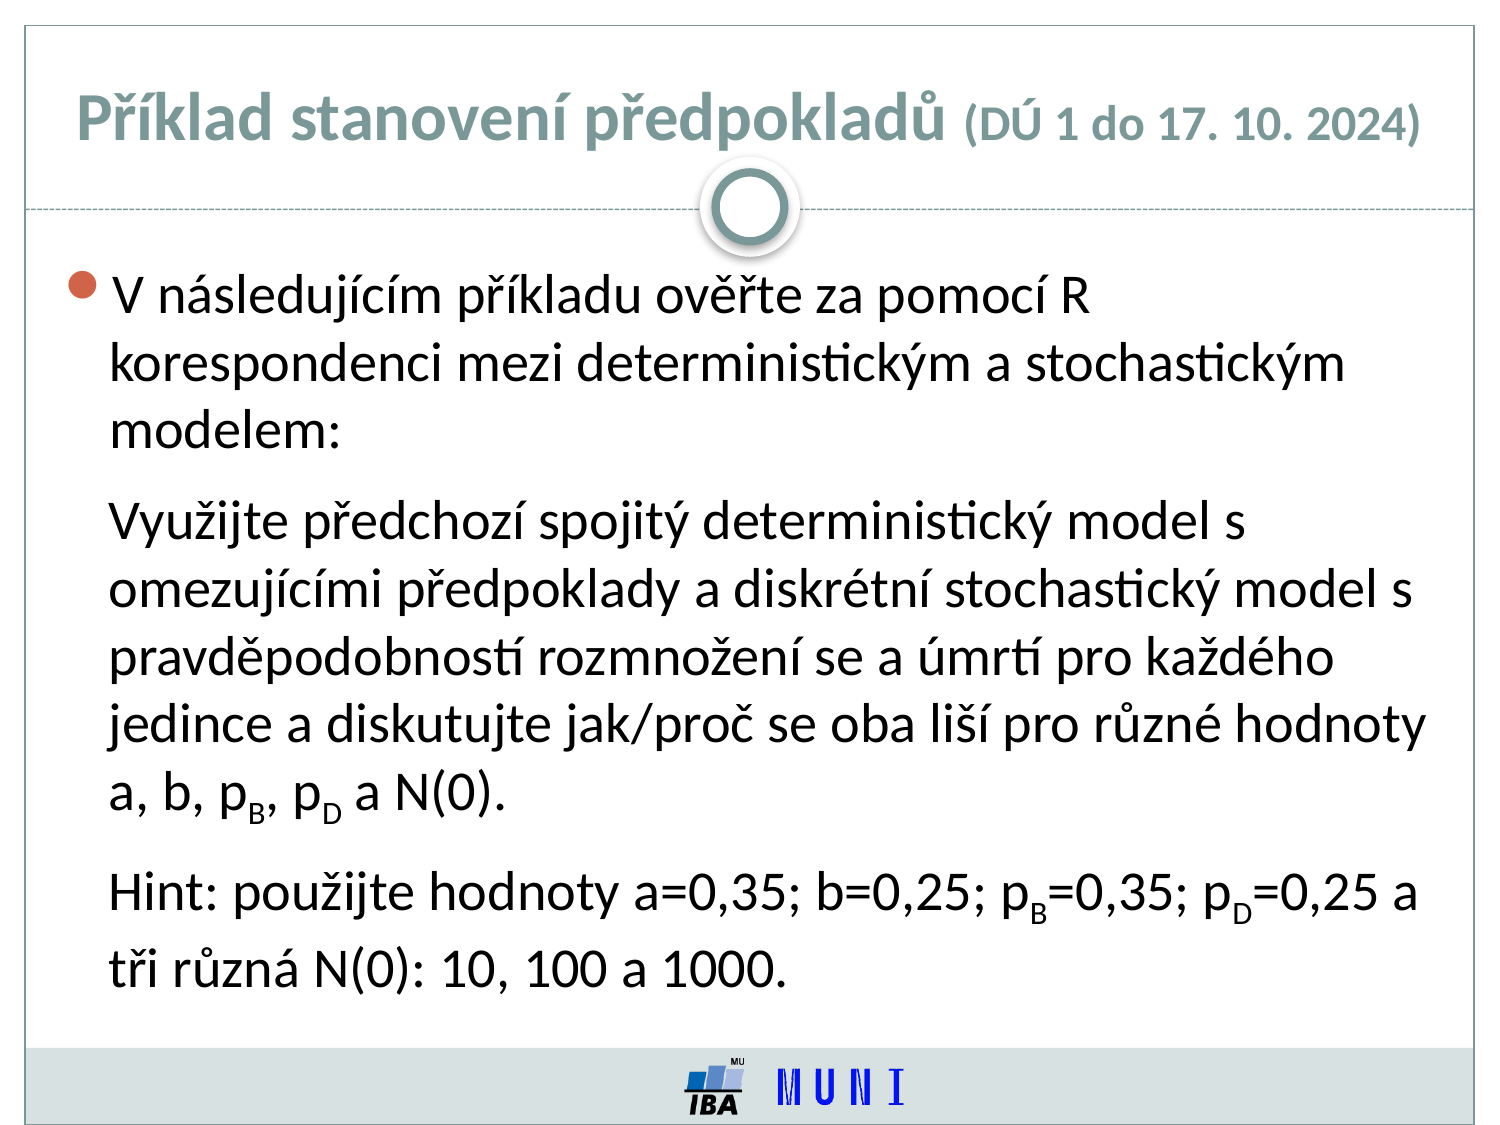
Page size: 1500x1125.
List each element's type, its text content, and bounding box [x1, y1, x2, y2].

picture [684, 1058, 744, 1115]
title Příklad stanovení předpokladů (DÚ 1 do 17. 10. 2024) [49, 37, 1450, 163]
picture [763, 1057, 917, 1118]
list V následujícím příkladu ověřte za pomocí R korespondenci mezi deterministickým a stochastickým modelem: Využijte předchozí spojitý deterministický model s omezujícími předpoklady a diskrétní stochastický model s pravděpodobností rozmnožení se a úmrtí pro každého jedince a diskutujte jak/proč se oba liší pro různé hodnoty a, b, pB, pD a N(0). Hint: použijte hodnoty a=0,35; b=0,25; pB=0,35; pD=0,25 a tři různá N(0): 10, 100 a 1000. [49, 249, 1450, 1005]
